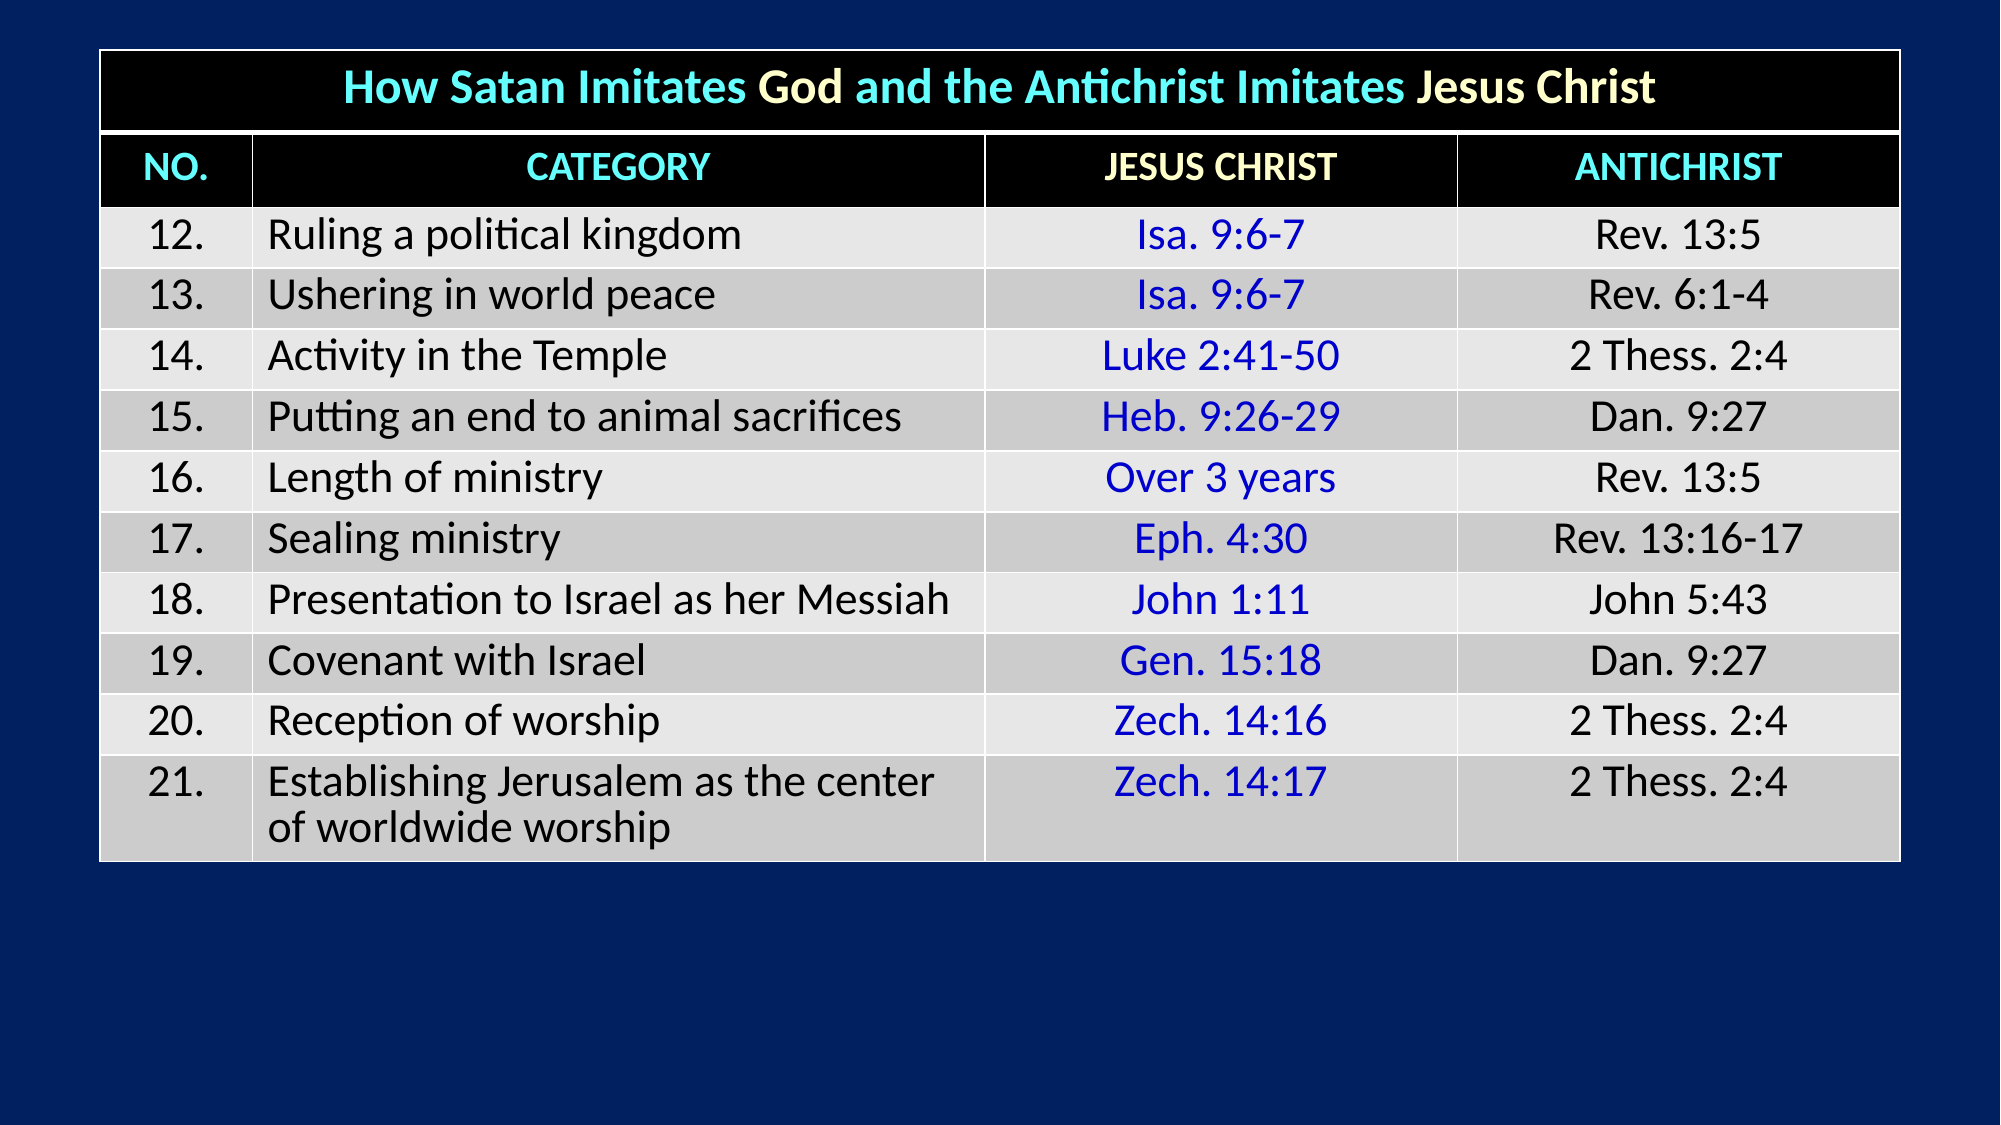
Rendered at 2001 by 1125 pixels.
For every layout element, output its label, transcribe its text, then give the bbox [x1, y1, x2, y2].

table_cell Gen. 15:18 [986, 634, 1457, 693]
table_cell Ruling a political kingdom [253, 208, 984, 267]
table_cell Over 3 years [986, 452, 1457, 511]
table_cell Length of ministry [253, 452, 984, 511]
table_cell ANTICHRIST [1458, 135, 1899, 207]
table_cell Sealing ministry [253, 513, 984, 572]
table_cell Rev. 13:16-17 [1458, 513, 1899, 572]
table_cell Covenant with Israel [253, 634, 984, 693]
table_header How Satan Imitates God and the Antichrist Imitates Jesus Christ [101, 51, 1899, 130]
table_cell Rev. 6:1-4 [1458, 269, 1899, 328]
table_cell 2 Thess. 2:4 [1458, 695, 1899, 754]
table_cell Dan. 9:27 [1458, 391, 1899, 450]
table_cell 16. [101, 452, 252, 511]
table_cell 21. [101, 756, 252, 861]
table_cell Ushering in world peace [253, 269, 984, 328]
table_cell 12. [101, 208, 252, 267]
table_cell Heb. 9:26-29 [986, 391, 1457, 450]
table_cell 2 Thess. 2:4 [1458, 756, 1899, 861]
table_cell John 1:11 [986, 573, 1457, 632]
table_cell Luke 2:41-50 [986, 330, 1457, 389]
table_cell CATEGORY [253, 135, 984, 207]
table_cell Dan. 9:27 [1458, 634, 1899, 693]
table_cell Zech. 14:17 [986, 756, 1457, 861]
table_cell Eph. 4:30 [986, 513, 1457, 572]
table_cell Isa. 9:6-7 [986, 208, 1457, 267]
table_cell Rev. 13:5 [1458, 452, 1899, 511]
table_cell Reception of worship [253, 695, 984, 754]
table_cell 2 Thess. 2:4 [1458, 330, 1899, 389]
table_cell Putting an end to animal sacrifices [253, 391, 984, 450]
table_cell Isa. 9:6-7 [986, 269, 1457, 328]
table_cell 15. [101, 391, 252, 450]
table_cell 20. [101, 695, 252, 754]
table_cell John 5:43 [1458, 573, 1899, 632]
table_cell 17. [101, 513, 252, 572]
table_cell 18. [101, 573, 252, 632]
table_cell Presentation to Israel as her Messiah [253, 573, 984, 632]
table_cell 19. [101, 634, 252, 693]
table_cell 14. [101, 330, 252, 389]
table_cell Activity in the Temple [253, 330, 984, 389]
table_cell NO. [101, 135, 252, 207]
table_cell Establishing Jerusalem as the center of worldwide worship [253, 756, 984, 861]
table_cell 13. [101, 269, 252, 328]
table_cell Rev. 13:5 [1458, 208, 1899, 267]
table_cell JESUS CHRIST [986, 135, 1457, 207]
table_cell Zech. 14:16 [986, 695, 1457, 754]
